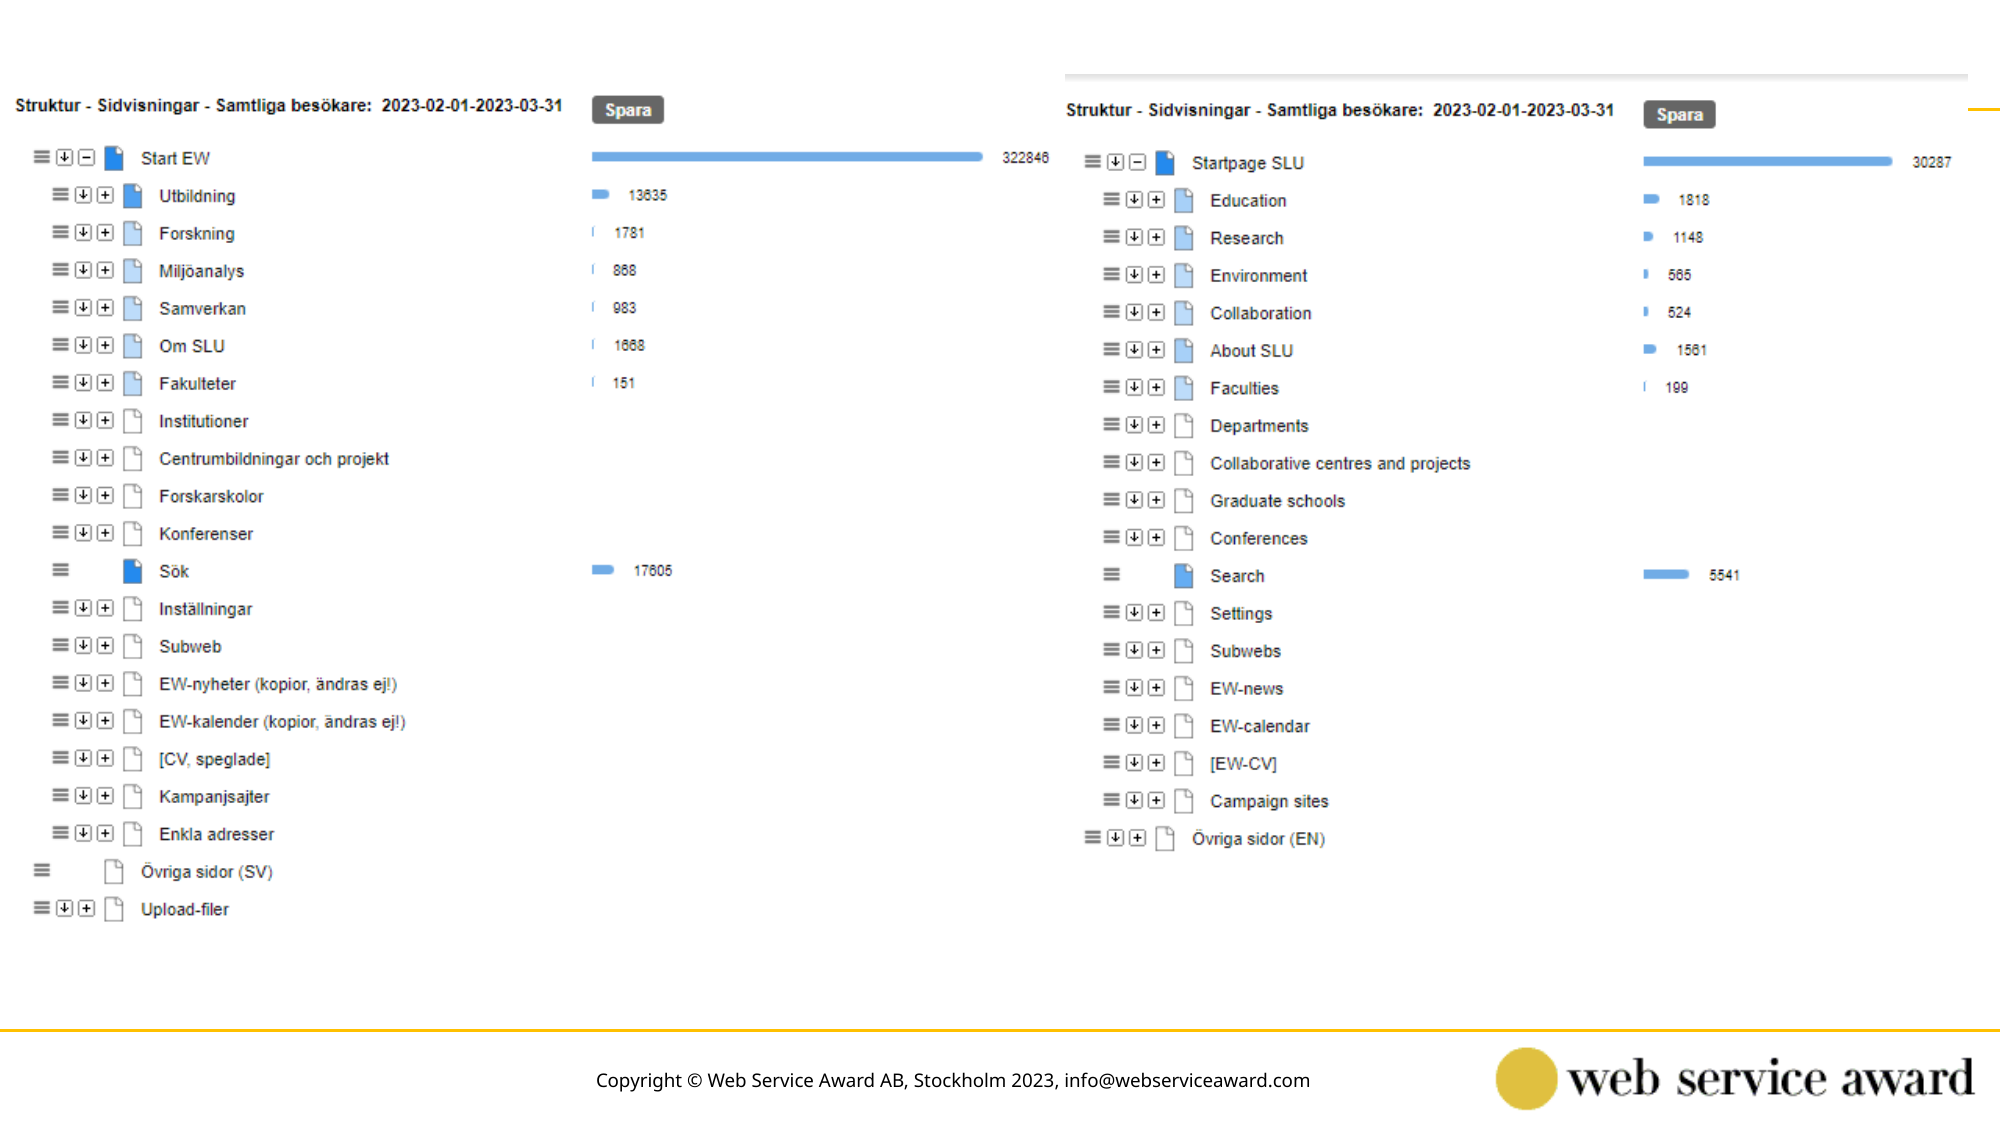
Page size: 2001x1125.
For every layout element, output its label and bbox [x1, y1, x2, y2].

picture [0, 74, 1968, 986]
picture [1475, 1034, 2000, 1125]
